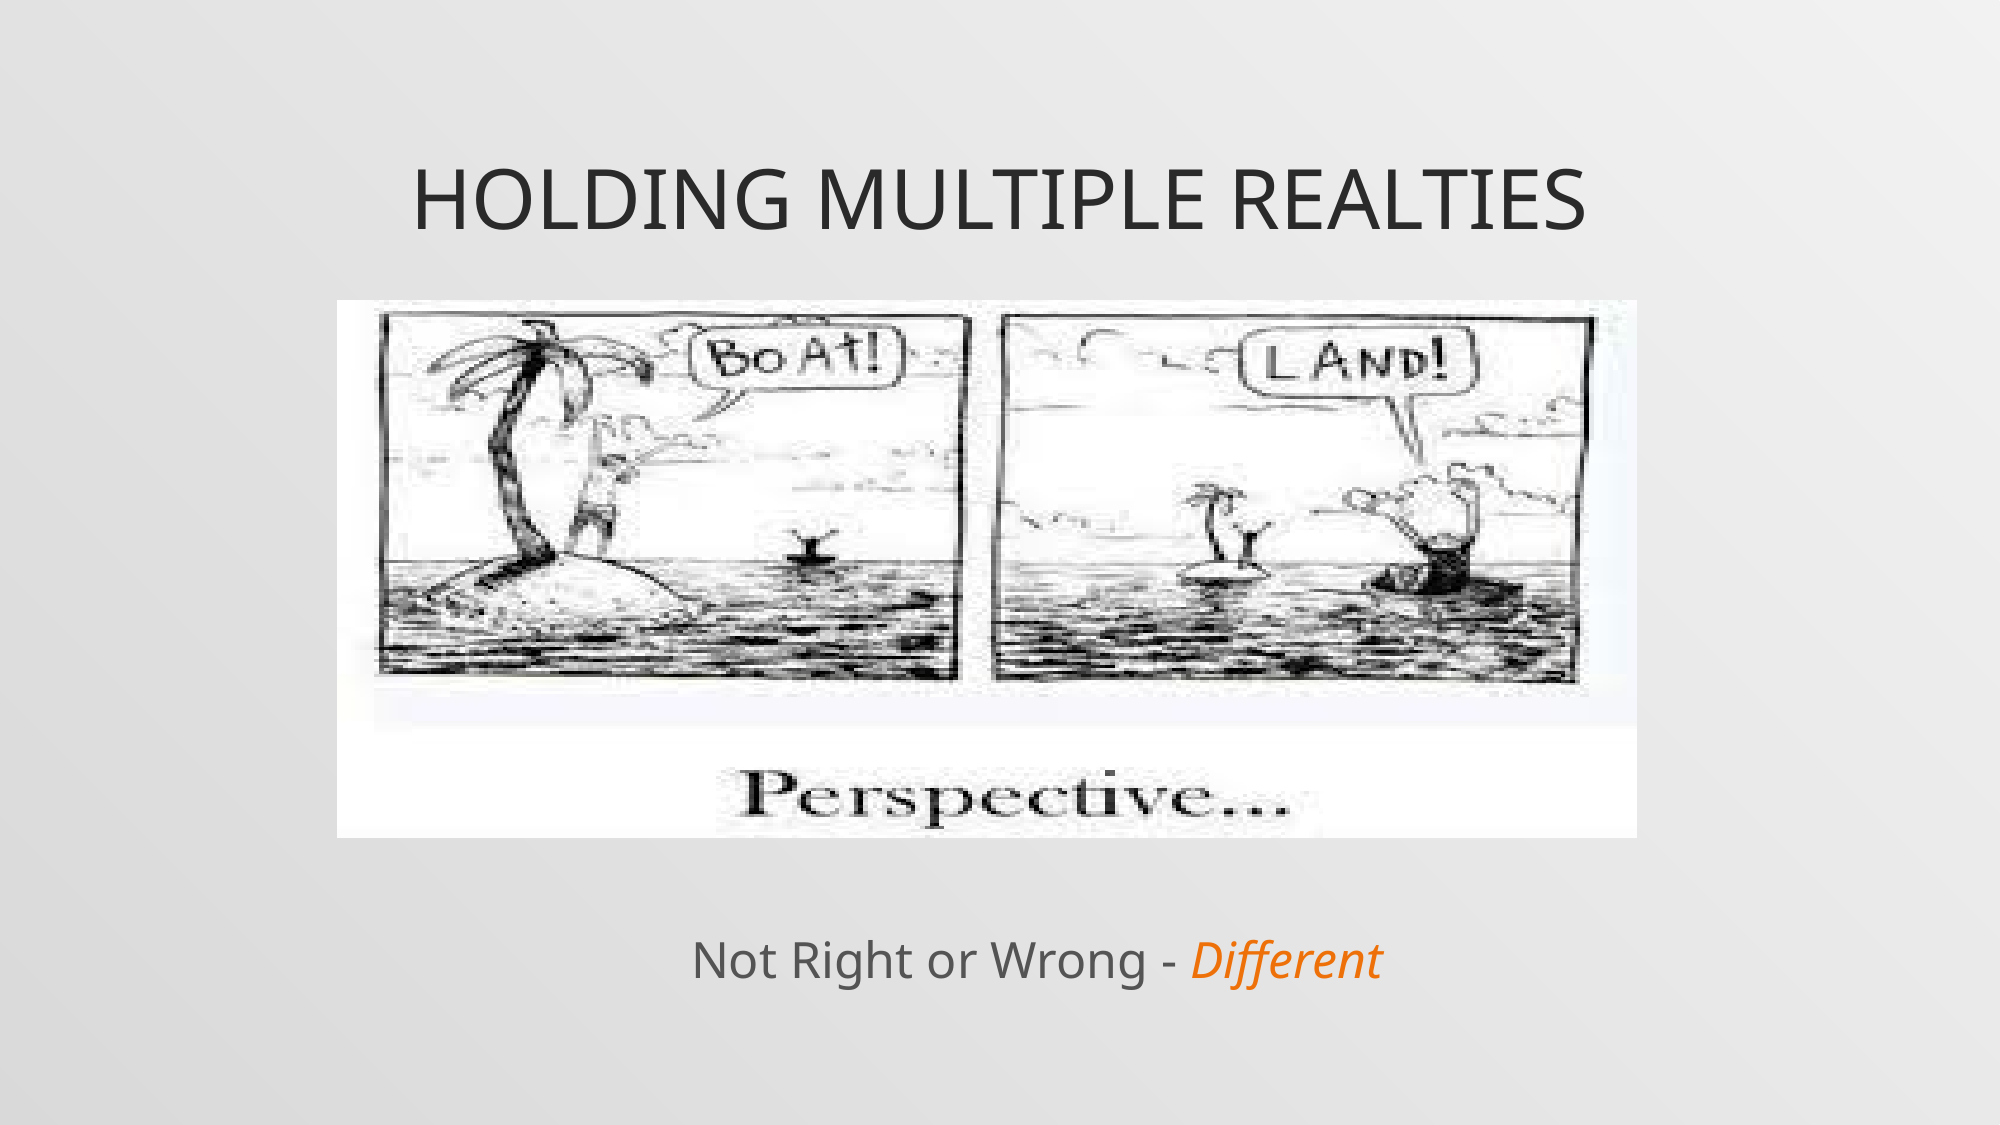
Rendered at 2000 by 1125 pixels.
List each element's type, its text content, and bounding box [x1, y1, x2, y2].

list Not Right or Wrong - Different [174, 830, 1900, 1075]
title Holding Multiple Realties [0, 37, 2000, 255]
picture [337, 300, 1637, 838]
